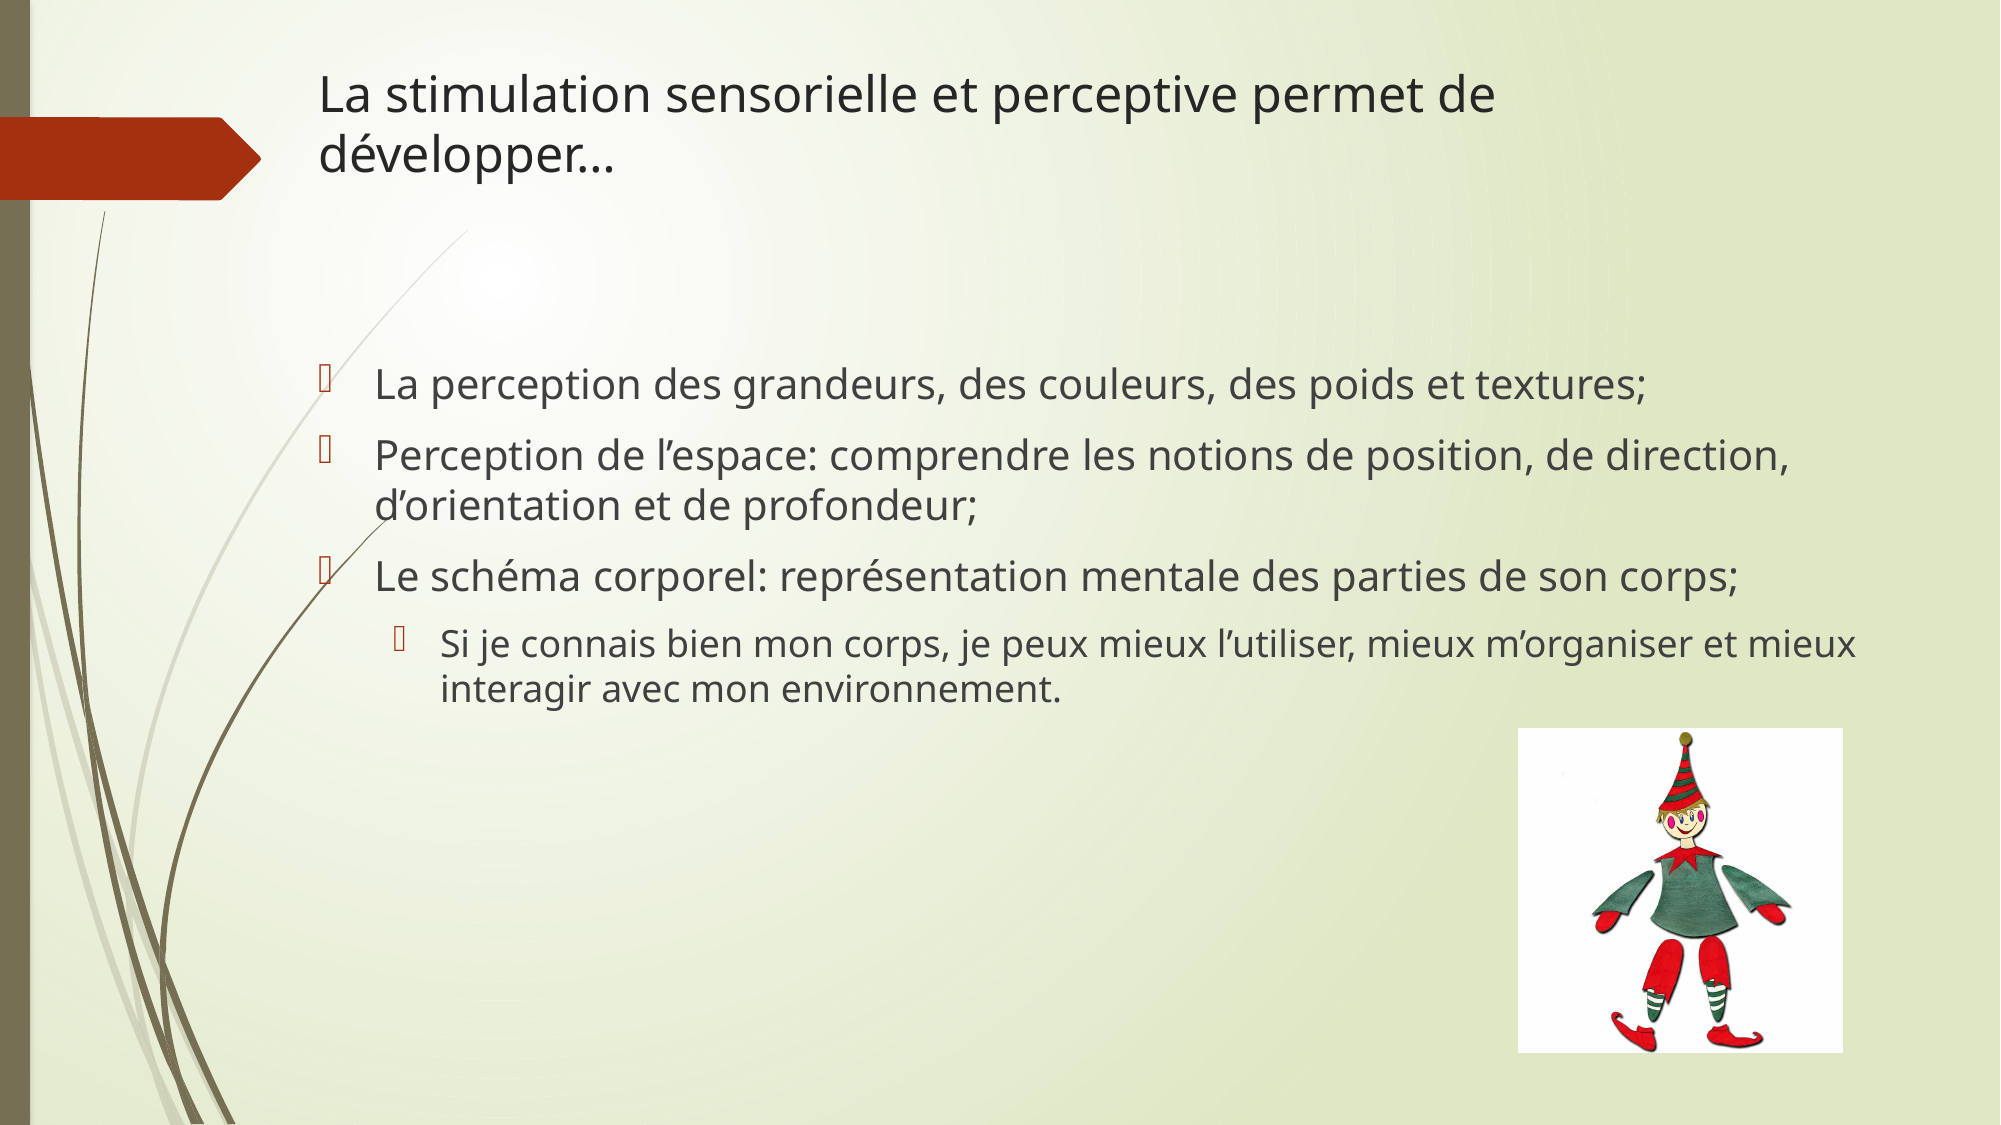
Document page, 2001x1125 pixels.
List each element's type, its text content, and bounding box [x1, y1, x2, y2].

picture [1518, 728, 1843, 1053]
list La perception des grandeurs, des couleurs, des poids et textures; Perception de l’espace: comprendre les notions de position, de direction, d’orientation et de profondeur; Le schéma corporel: représentation mentale des parties de son corps; Si je connais bien mon corps, je peux mieux l’utiliser, mieux m’organiser et mieux interagir avec mon environnement. [303, 350, 1888, 970]
title La stimulation sensorielle et perceptive permet de développer… [303, 54, 1704, 191]
